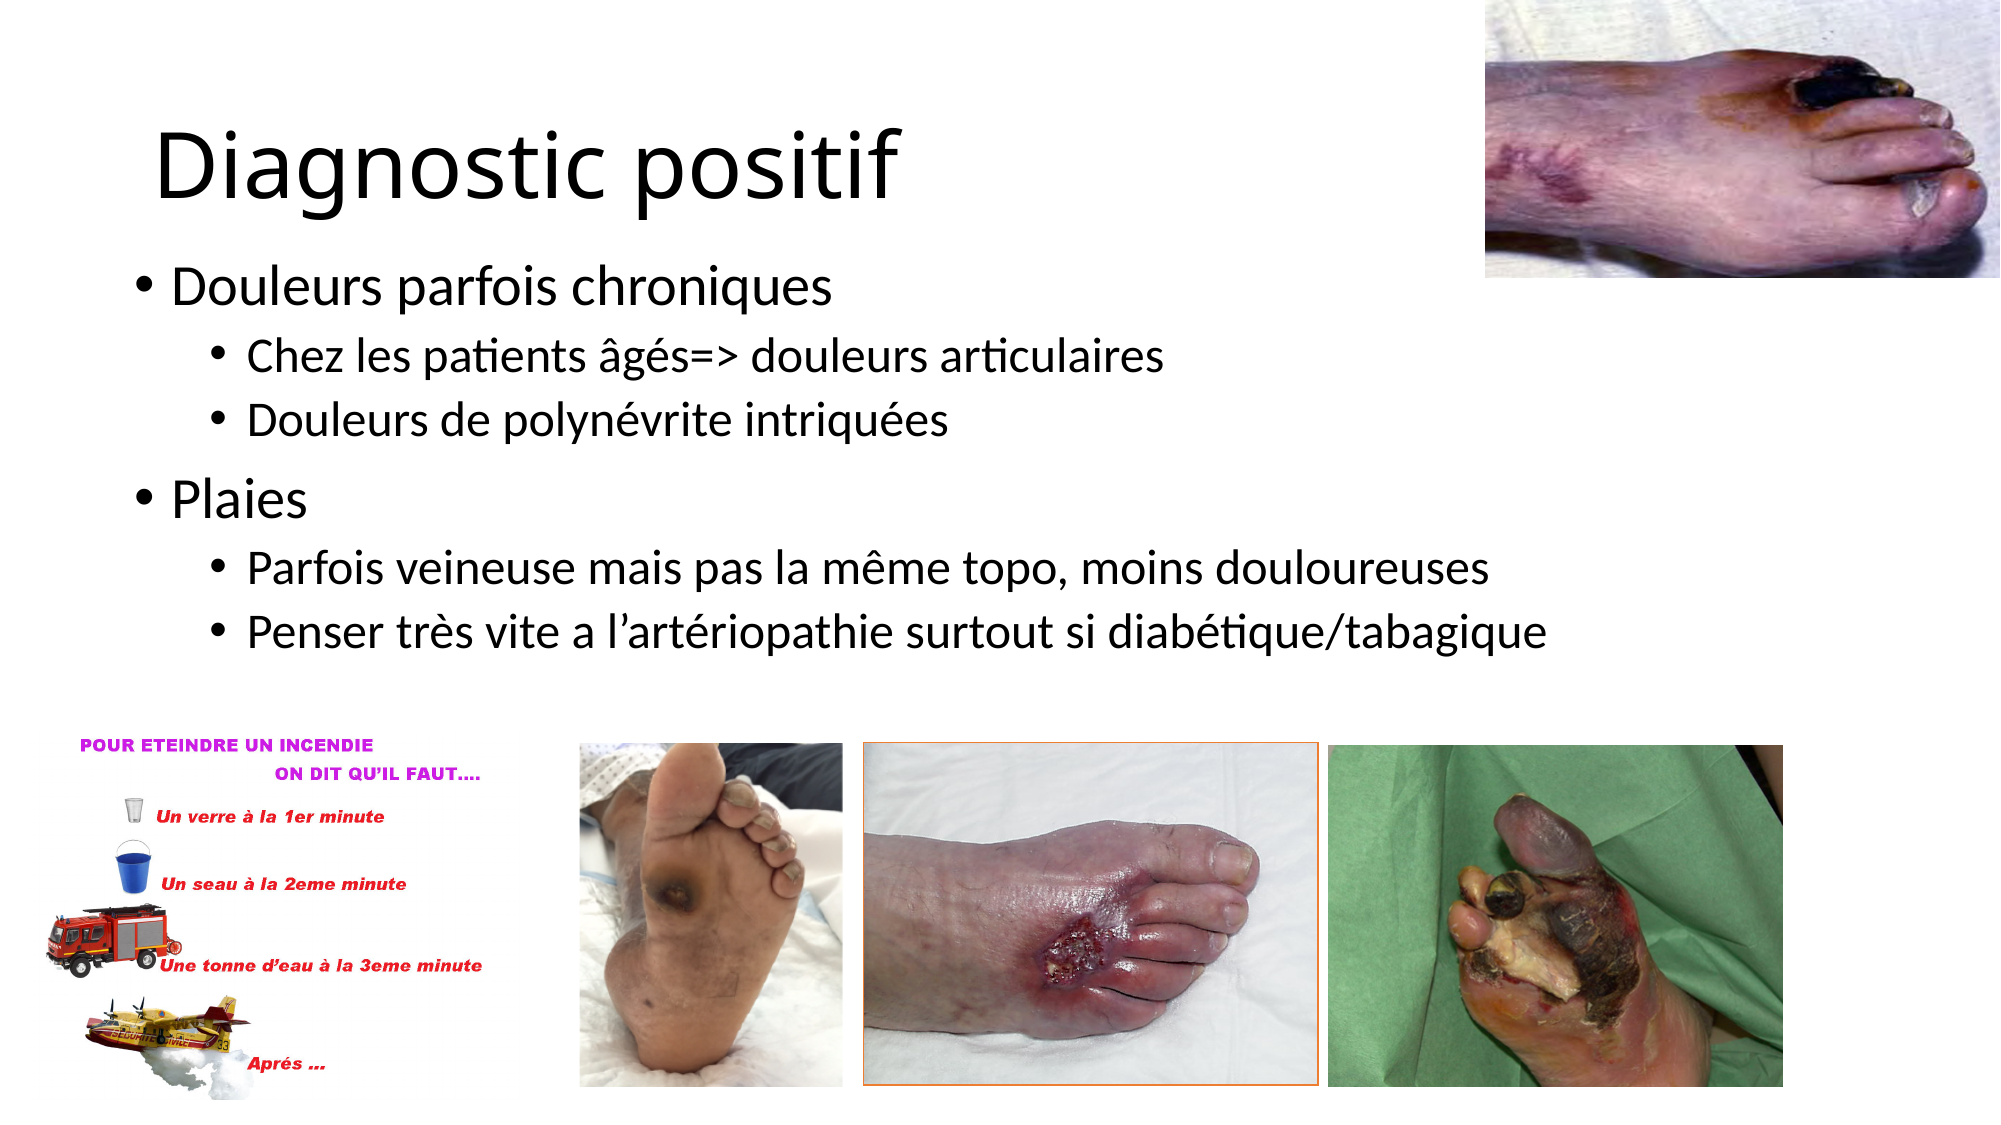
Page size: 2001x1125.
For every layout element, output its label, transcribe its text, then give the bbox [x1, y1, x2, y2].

picture [1328, 745, 1783, 1087]
picture [27, 730, 520, 1100]
picture [864, 743, 1318, 1085]
picture [1485, 0, 2000, 278]
picture [579, 743, 851, 1087]
title Diagnostic positif [137, 59, 1485, 247]
list Douleurs parfois chroniques Chez les patients âgés=> douleurs articulaires Douleurs de polynévrite intriquées Plaies Parfois veineuse mais pas la même topo, moins douloureuses Penser très vite a l’artériopathie surtout si diabétique/tabagique [119, 247, 1845, 962]
